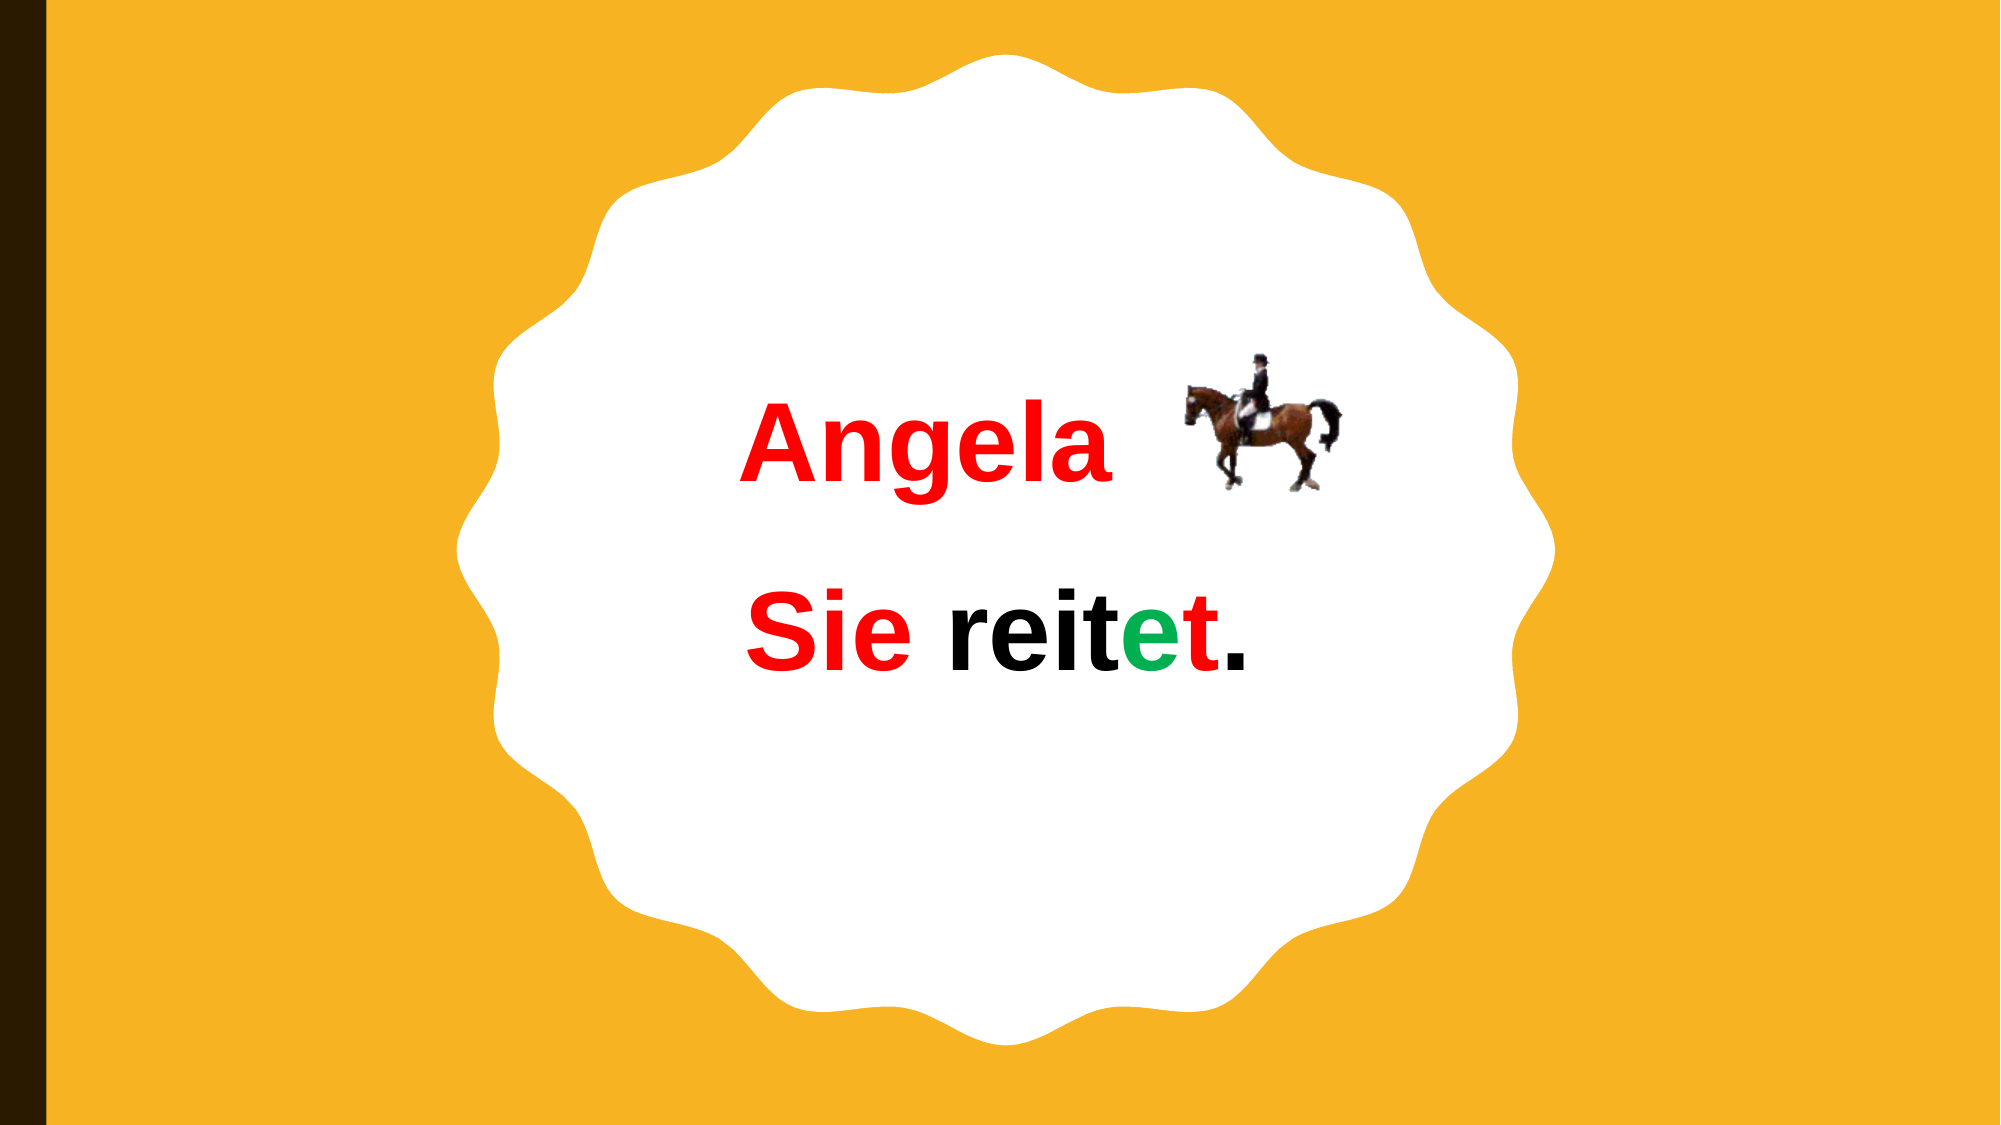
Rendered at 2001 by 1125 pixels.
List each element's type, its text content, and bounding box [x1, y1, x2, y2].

text_box Angela [722, 361, 1128, 512]
text_box Sie reitet. [730, 550, 1298, 701]
picture [1177, 349, 1367, 497]
